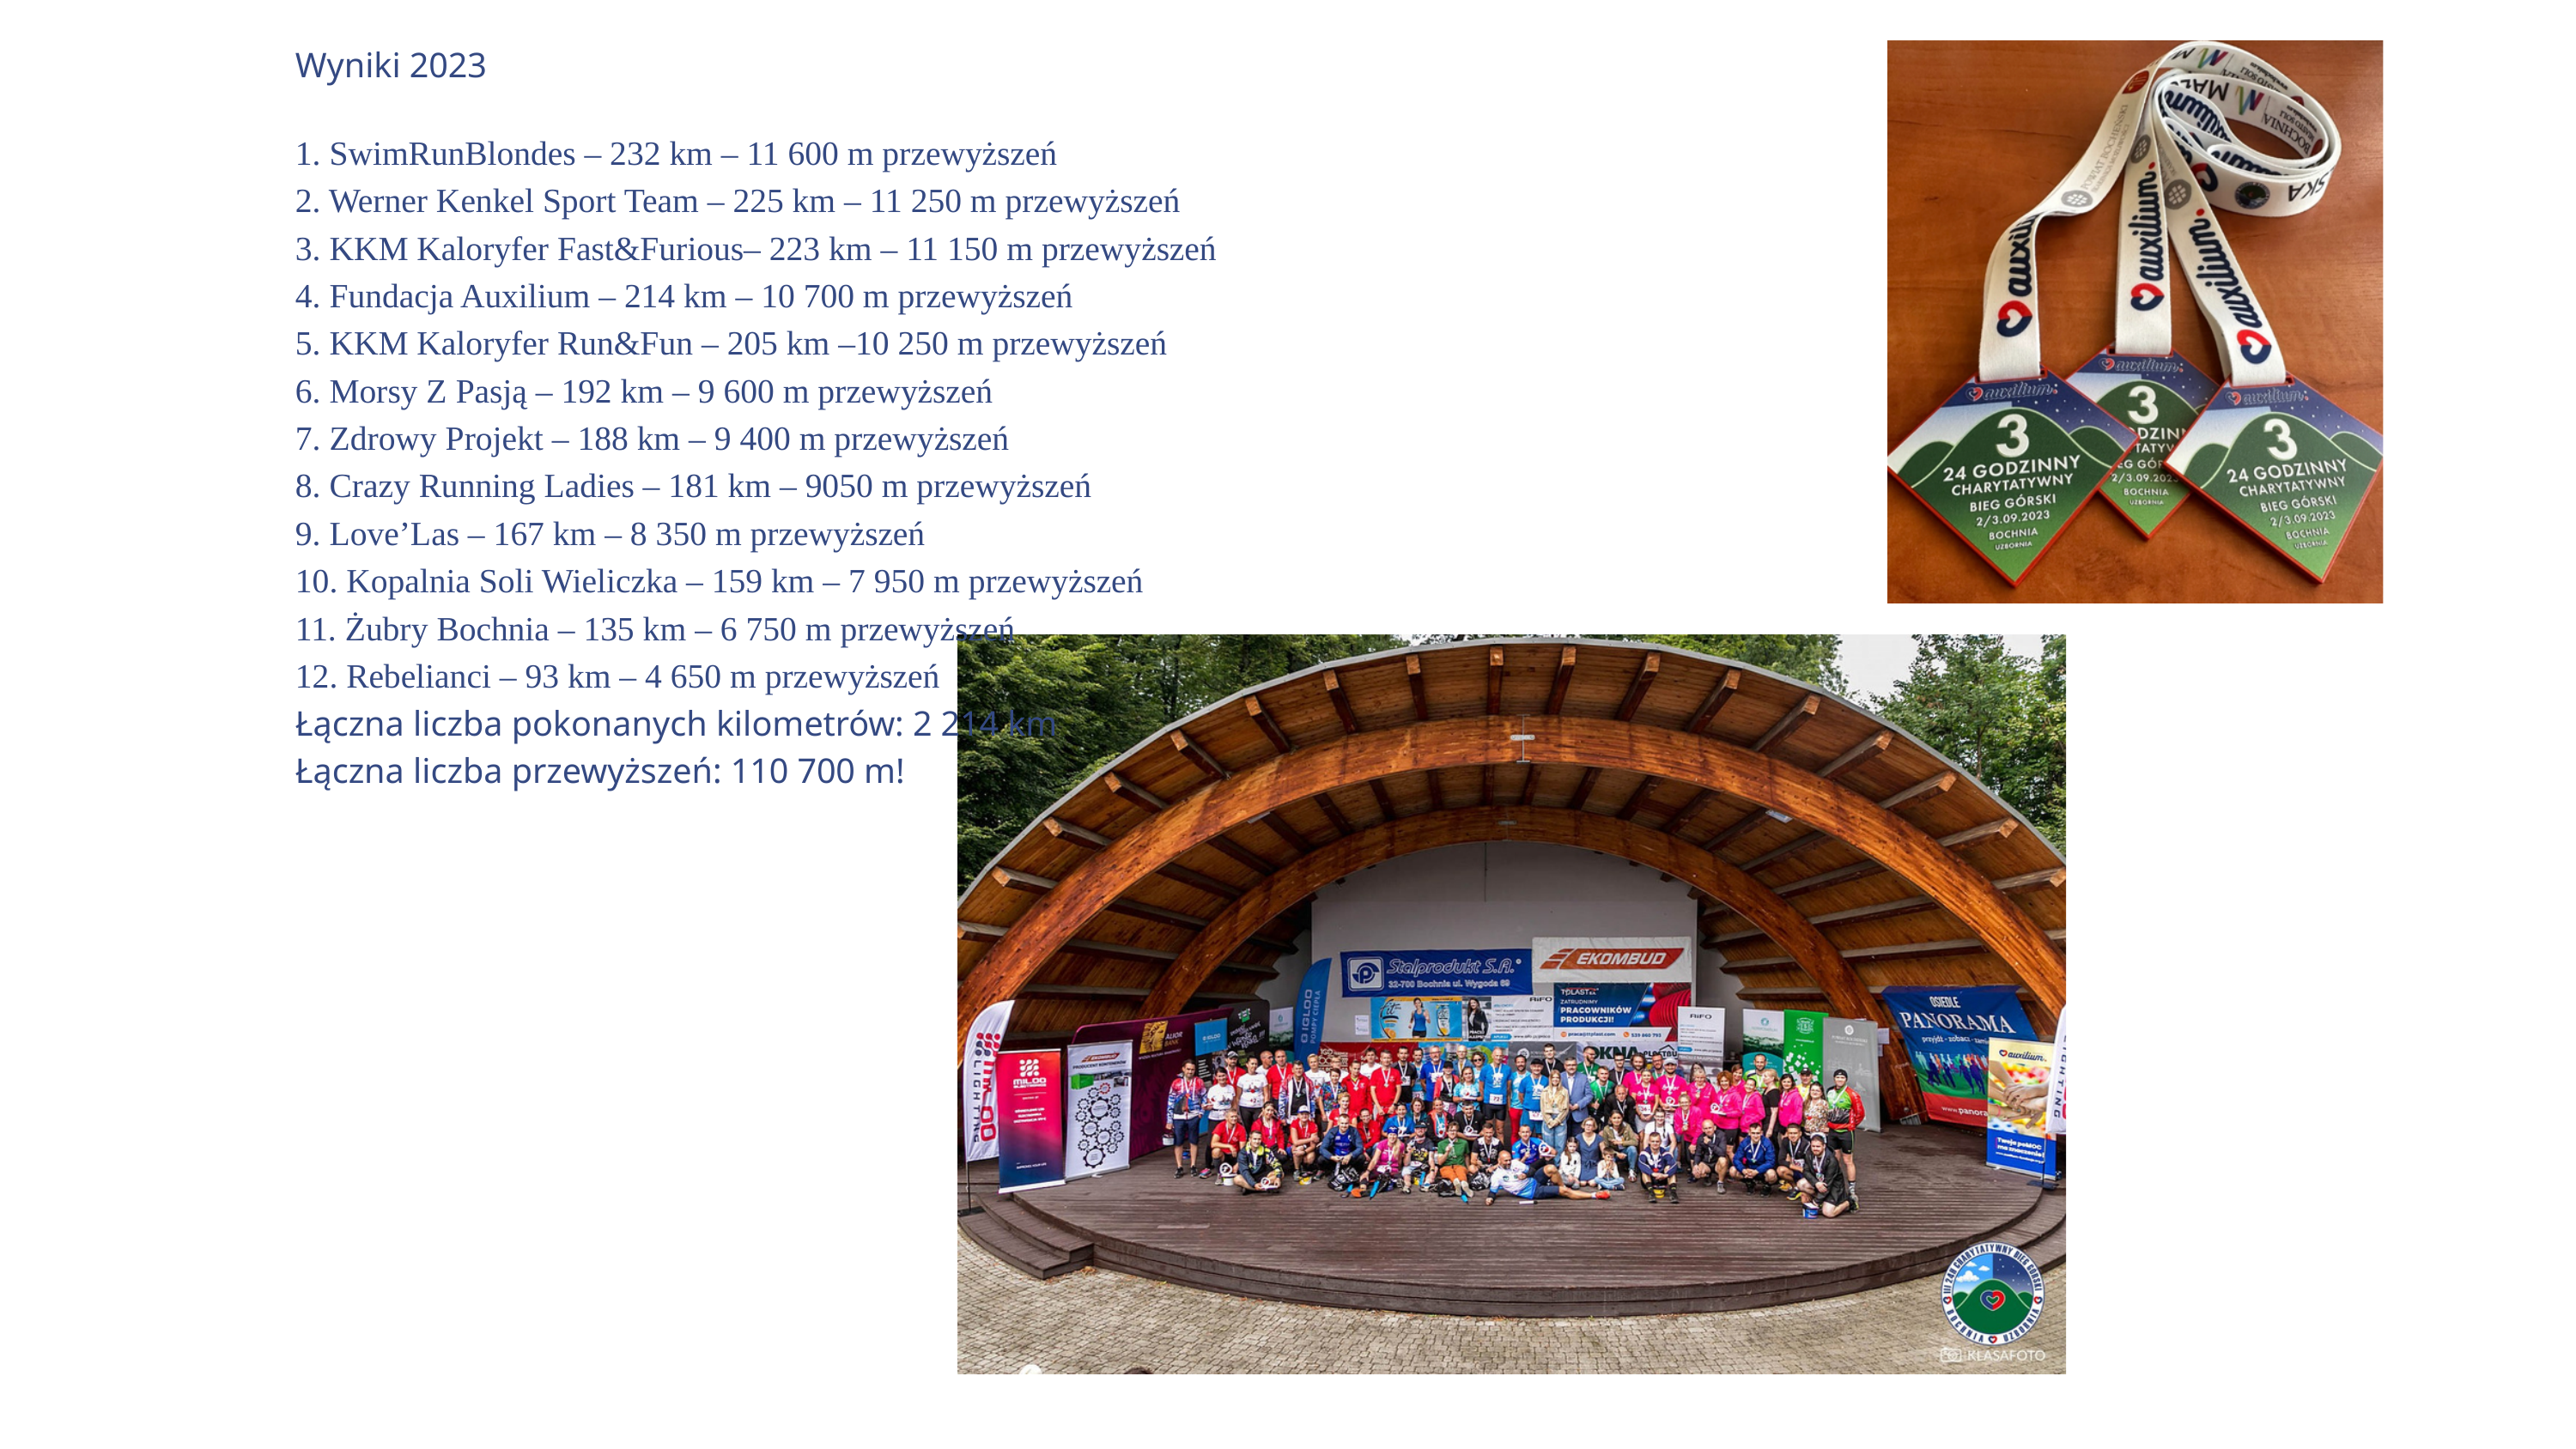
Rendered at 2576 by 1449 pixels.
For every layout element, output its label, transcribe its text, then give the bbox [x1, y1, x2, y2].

text_box Wyniki 2023 1. SwimRunBlondes – 232 km – 11 600 m przewyższeń 2. Werner Kenkel Sport Team – 225 km – 11 250 m przewyższeń 3. KKM Kaloryfer Fast&Furious– 223 km – 11 150 m przewyższeń 4. Fundacja Auxilium – 214 km – 10 700 m przewyższeń 5. KKM Kaloryfer Run&Fun – 205 km –10 250 m przewyższeń 6. Morsy Z Pasją – 192 km – 9 600 m przewyższeń 7. Zdrowy Projekt – 188 km – 9 400 m przewyższeń 8. Crazy Running Ladies – 181 km – 9050 m przewyższeń 9. Love’Las – 167 km – 8 350 m przewyższeń 10. Kopalnia Soli Wieliczka – 159 km – 7 950 m przewyższeń 11. Żubry Bochnia – 135 km – 6 750 m przewyższeń 12. Rebelianci – 93 km – 4 650 m przewyższeń Łączna liczba pokonanych kilometrów: 2 214 km Łączna liczba przewyższeń: 110 700 m! [295, 36, 1220, 808]
text_box [1887, 40, 2384, 603]
text_box [957, 634, 2067, 1374]
